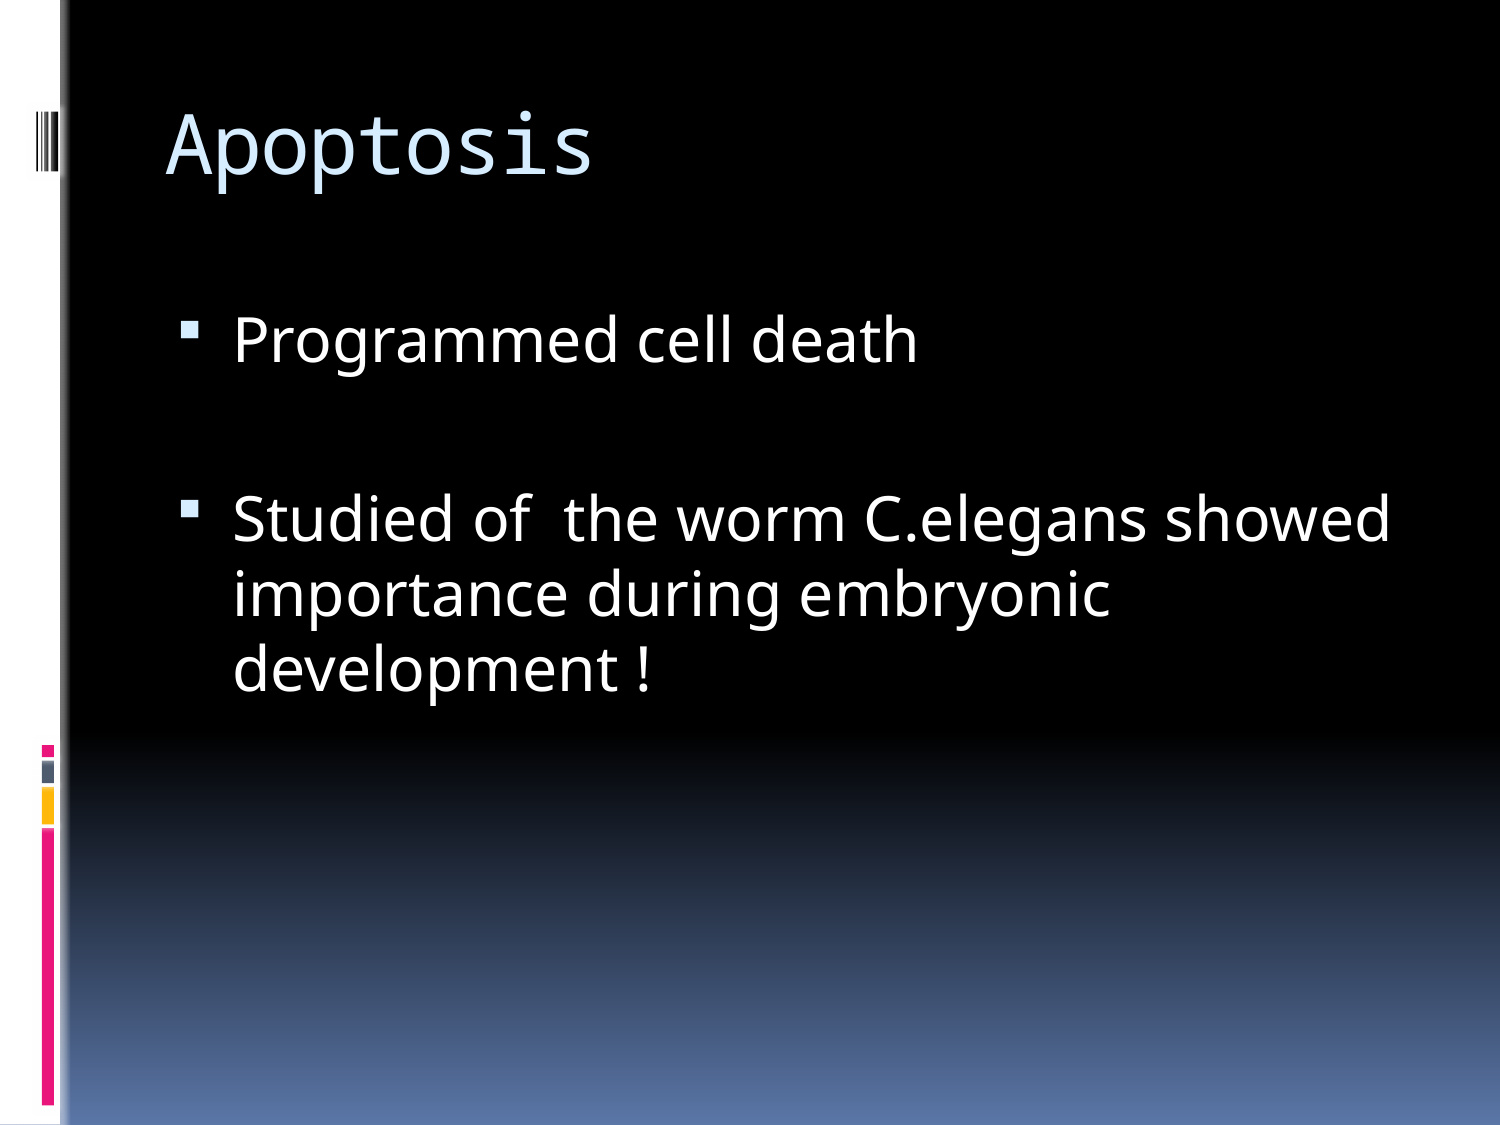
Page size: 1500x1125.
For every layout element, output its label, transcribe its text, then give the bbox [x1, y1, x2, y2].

list Programmed cell death Studied of the worm C.elegans showed importance during embryonic development ! [150, 292, 1425, 1043]
title Apoptosis [150, 83, 1425, 234]
